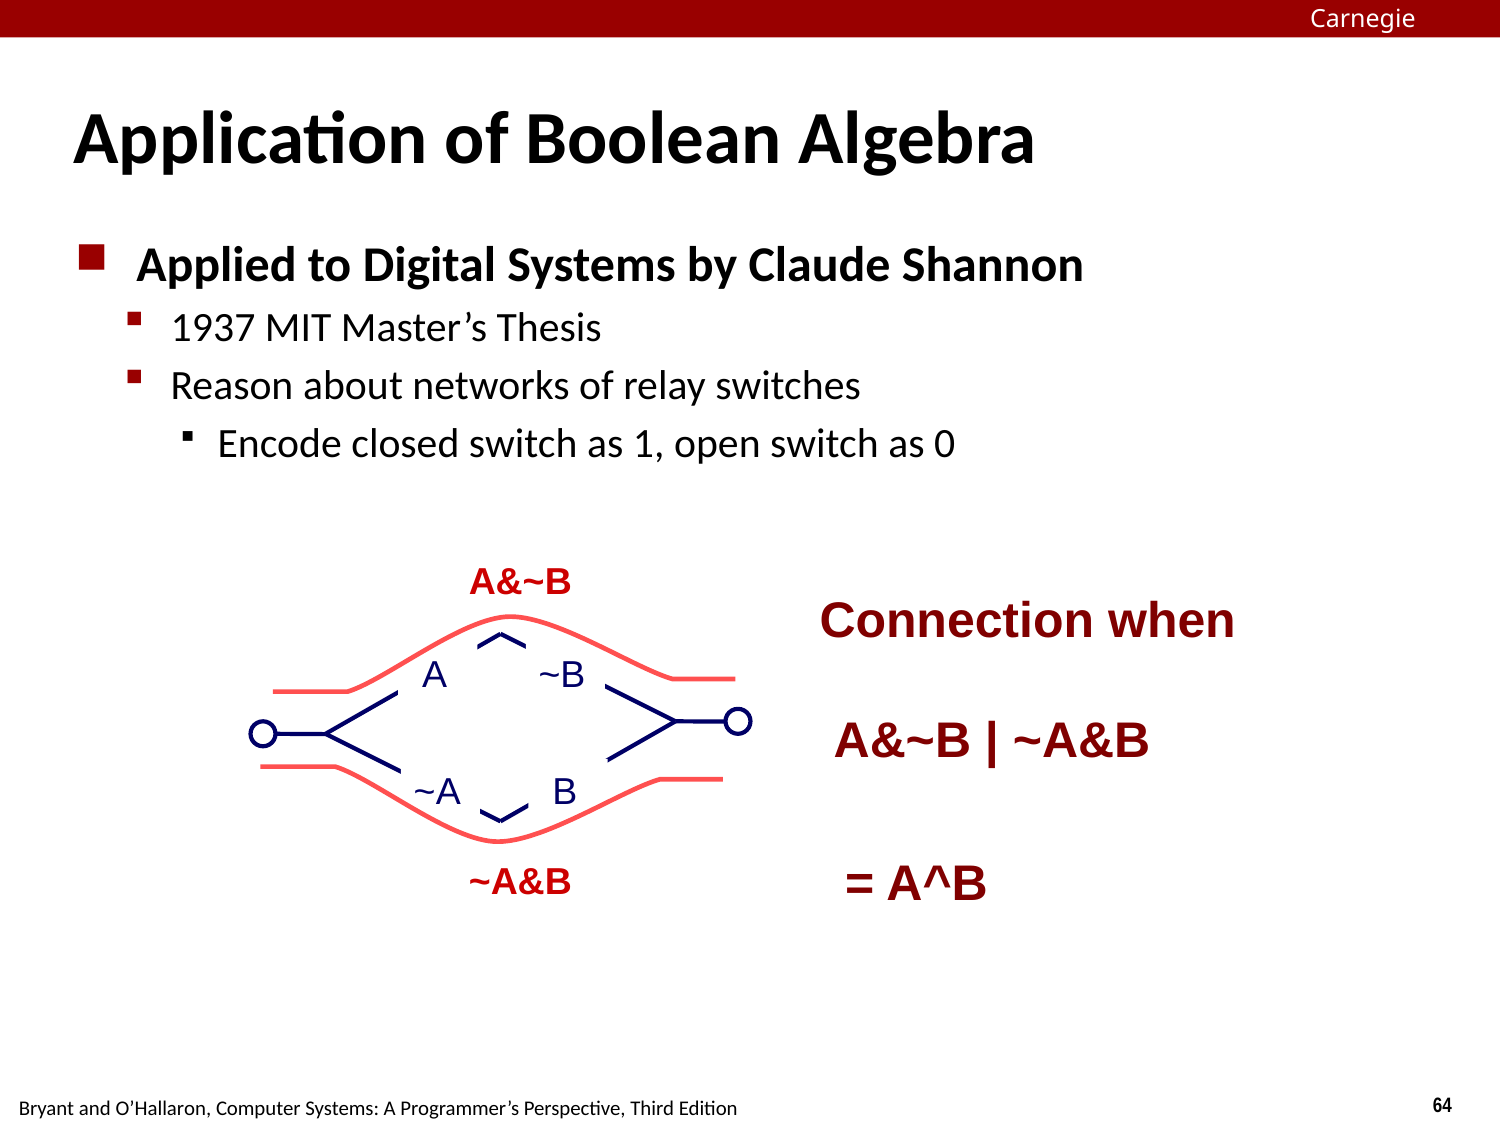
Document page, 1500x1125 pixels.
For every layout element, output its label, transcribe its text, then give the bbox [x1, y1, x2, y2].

text_box = A^B [836, 841, 996, 919]
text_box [260, 766, 724, 917]
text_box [272, 553, 736, 692]
text_box Connection when A&~B | ~A&B [811, 579, 1252, 896]
list Applied to Digital Systems by Claude Shannon 1937 MIT Master’s Thesis Reason about networks of relay switches Encode closed switch as 1, open switch as 0 [64, 223, 1361, 1040]
title Application of Boolean Algebra [58, 71, 1305, 197]
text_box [250, 633, 751, 822]
